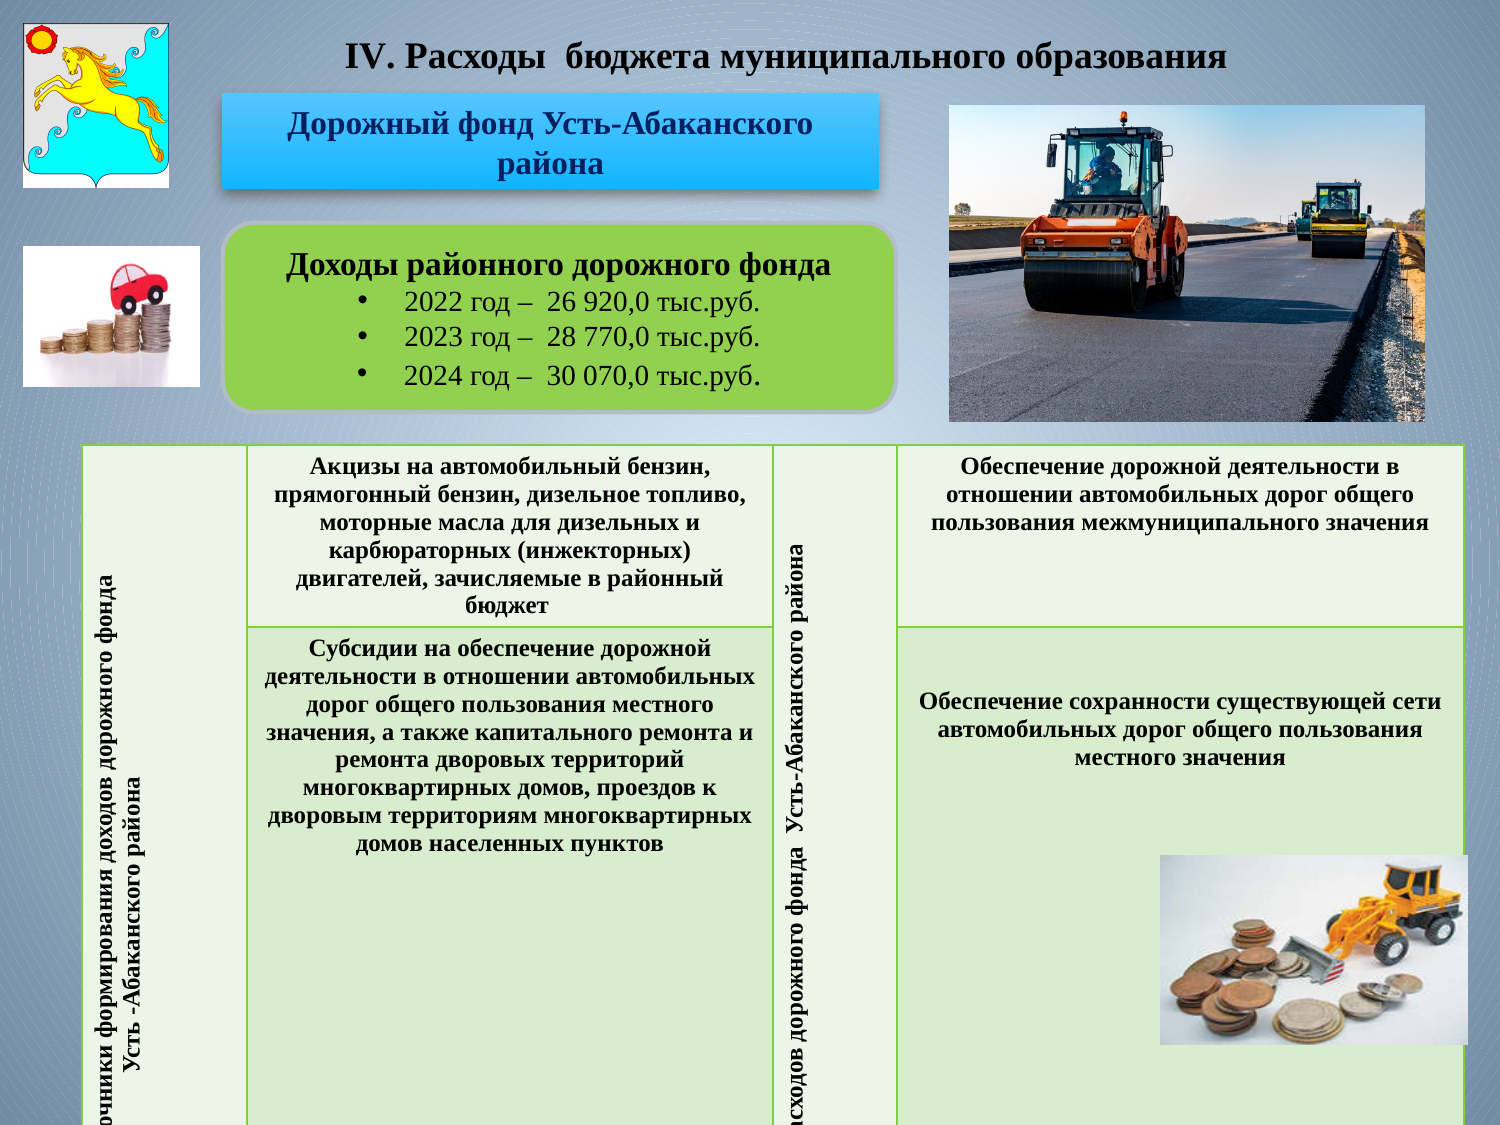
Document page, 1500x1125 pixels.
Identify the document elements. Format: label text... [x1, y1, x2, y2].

picture [948, 105, 1426, 422]
table_header Направления расходов дорожного фонда Усть-Абаканского района [774, 446, 896, 1125]
picture [23, 23, 169, 188]
table_header Акцизы на автомобильный бензин, прямогонный бензин, дизельное топливо, моторные масла для дизельных и карбюраторных (инжекторных) двигателей, зачисляемые в районный бюджет [248, 446, 772, 626]
table_cell Обеспечение сохранности существующей сети автомобильных дорог общего пользования местного значения [898, 628, 1463, 1125]
table_header Обеспечение дорожной деятельности в отношении автомобильных дорог общего пользования межмуниципального значения [898, 446, 1463, 626]
text_box Дорожный фонд Усть-Абаканского района [222, 93, 879, 189]
table_header Основные источники формирования доходов дорожного фонда Усть -Абаканского района [83, 446, 246, 1125]
table_cell Субсидии на обеспечение дорожной деятельности в отношении автомобильных дорог общего пользования местного значения, а также капитального ремонта и ремонта дворовых территорий многоквартирных домов, проездов к дворовым территориям многоквартирных домов населенных пунктов [248, 628, 772, 1125]
picture [1159, 855, 1468, 1045]
text_box Доходы районного дорожного фонда 2022 год – 26 920,0 тыс.руб. 2023 год – 28 770,0 тыс.руб. 2024 год – 30 070,0 тыс.руб. [220, 220, 899, 415]
picture [23, 245, 200, 387]
text_box IV. Расходы бюджета муниципального образования [222, 23, 1360, 84]
